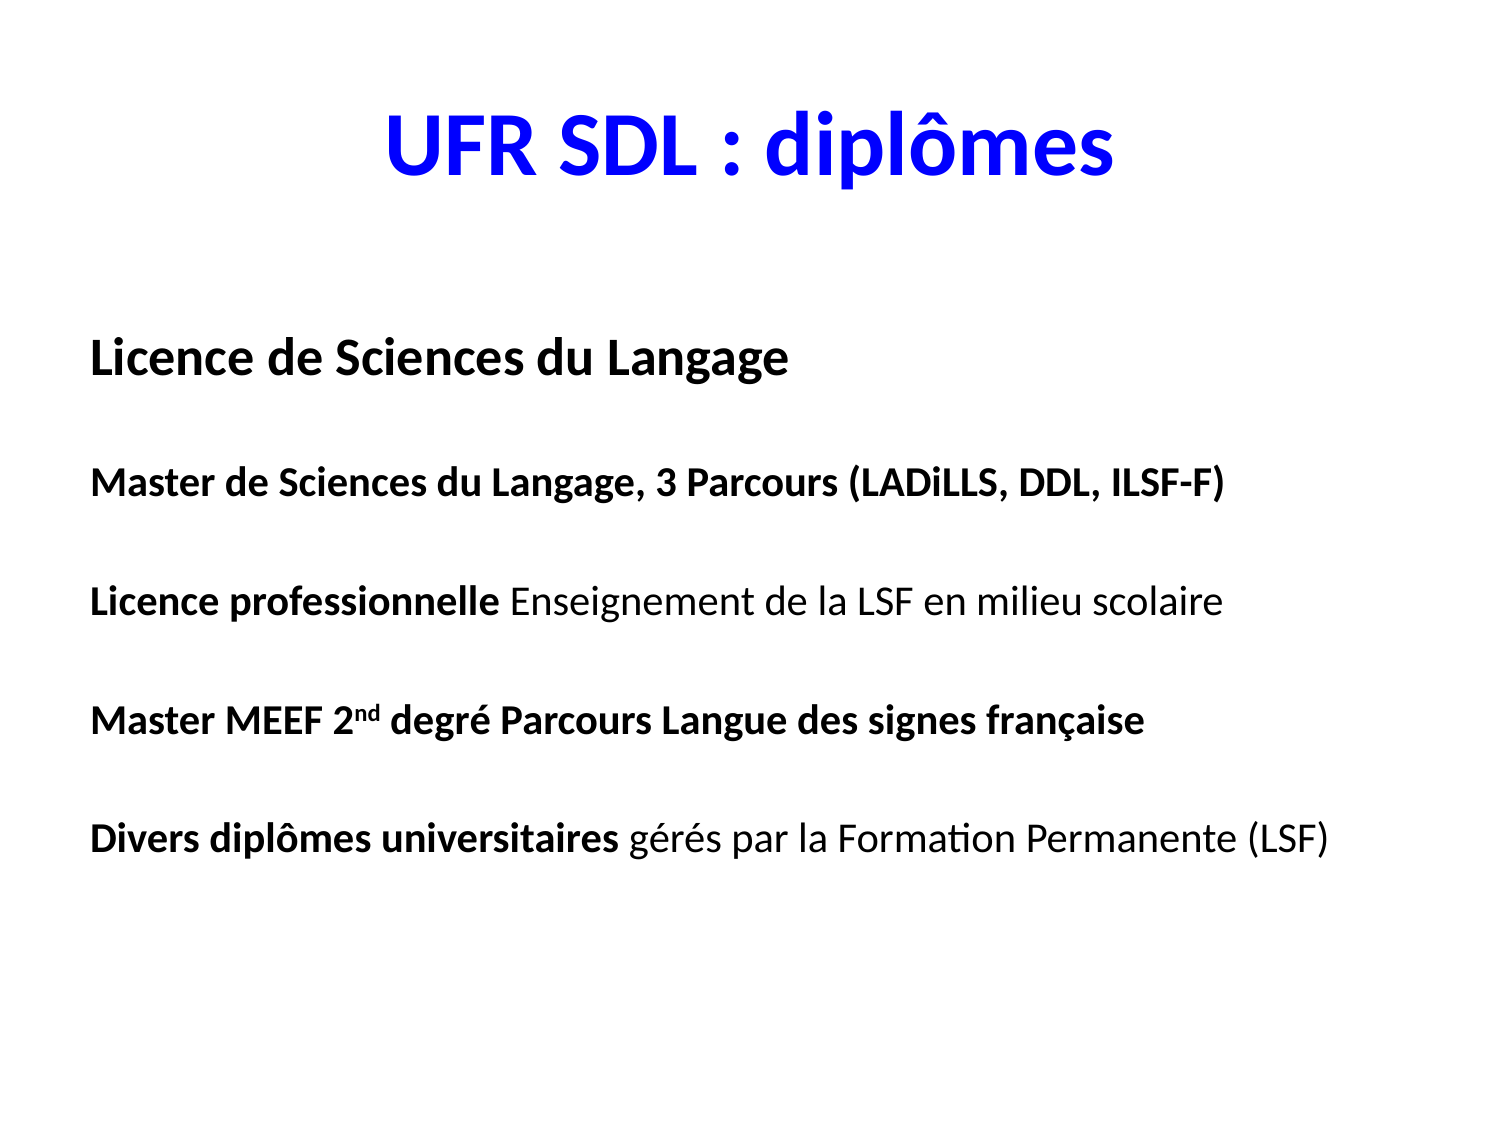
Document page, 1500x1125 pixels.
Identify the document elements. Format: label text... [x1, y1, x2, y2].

list Licence de Sciences du Langage Master de Sciences du Langage, 3 Parcours (LADiLLS, DDL, ILSF-F) Licence professionnelle Enseignement de la LSF en milieu scolaire Master MEEF 2nd degré Parcours Langue des signes française Divers diplômes universitaires gérés par la Formation Permanente (LSF) [75, 262, 1425, 1049]
title UFR SDL : diplômes [75, 45, 1425, 233]
